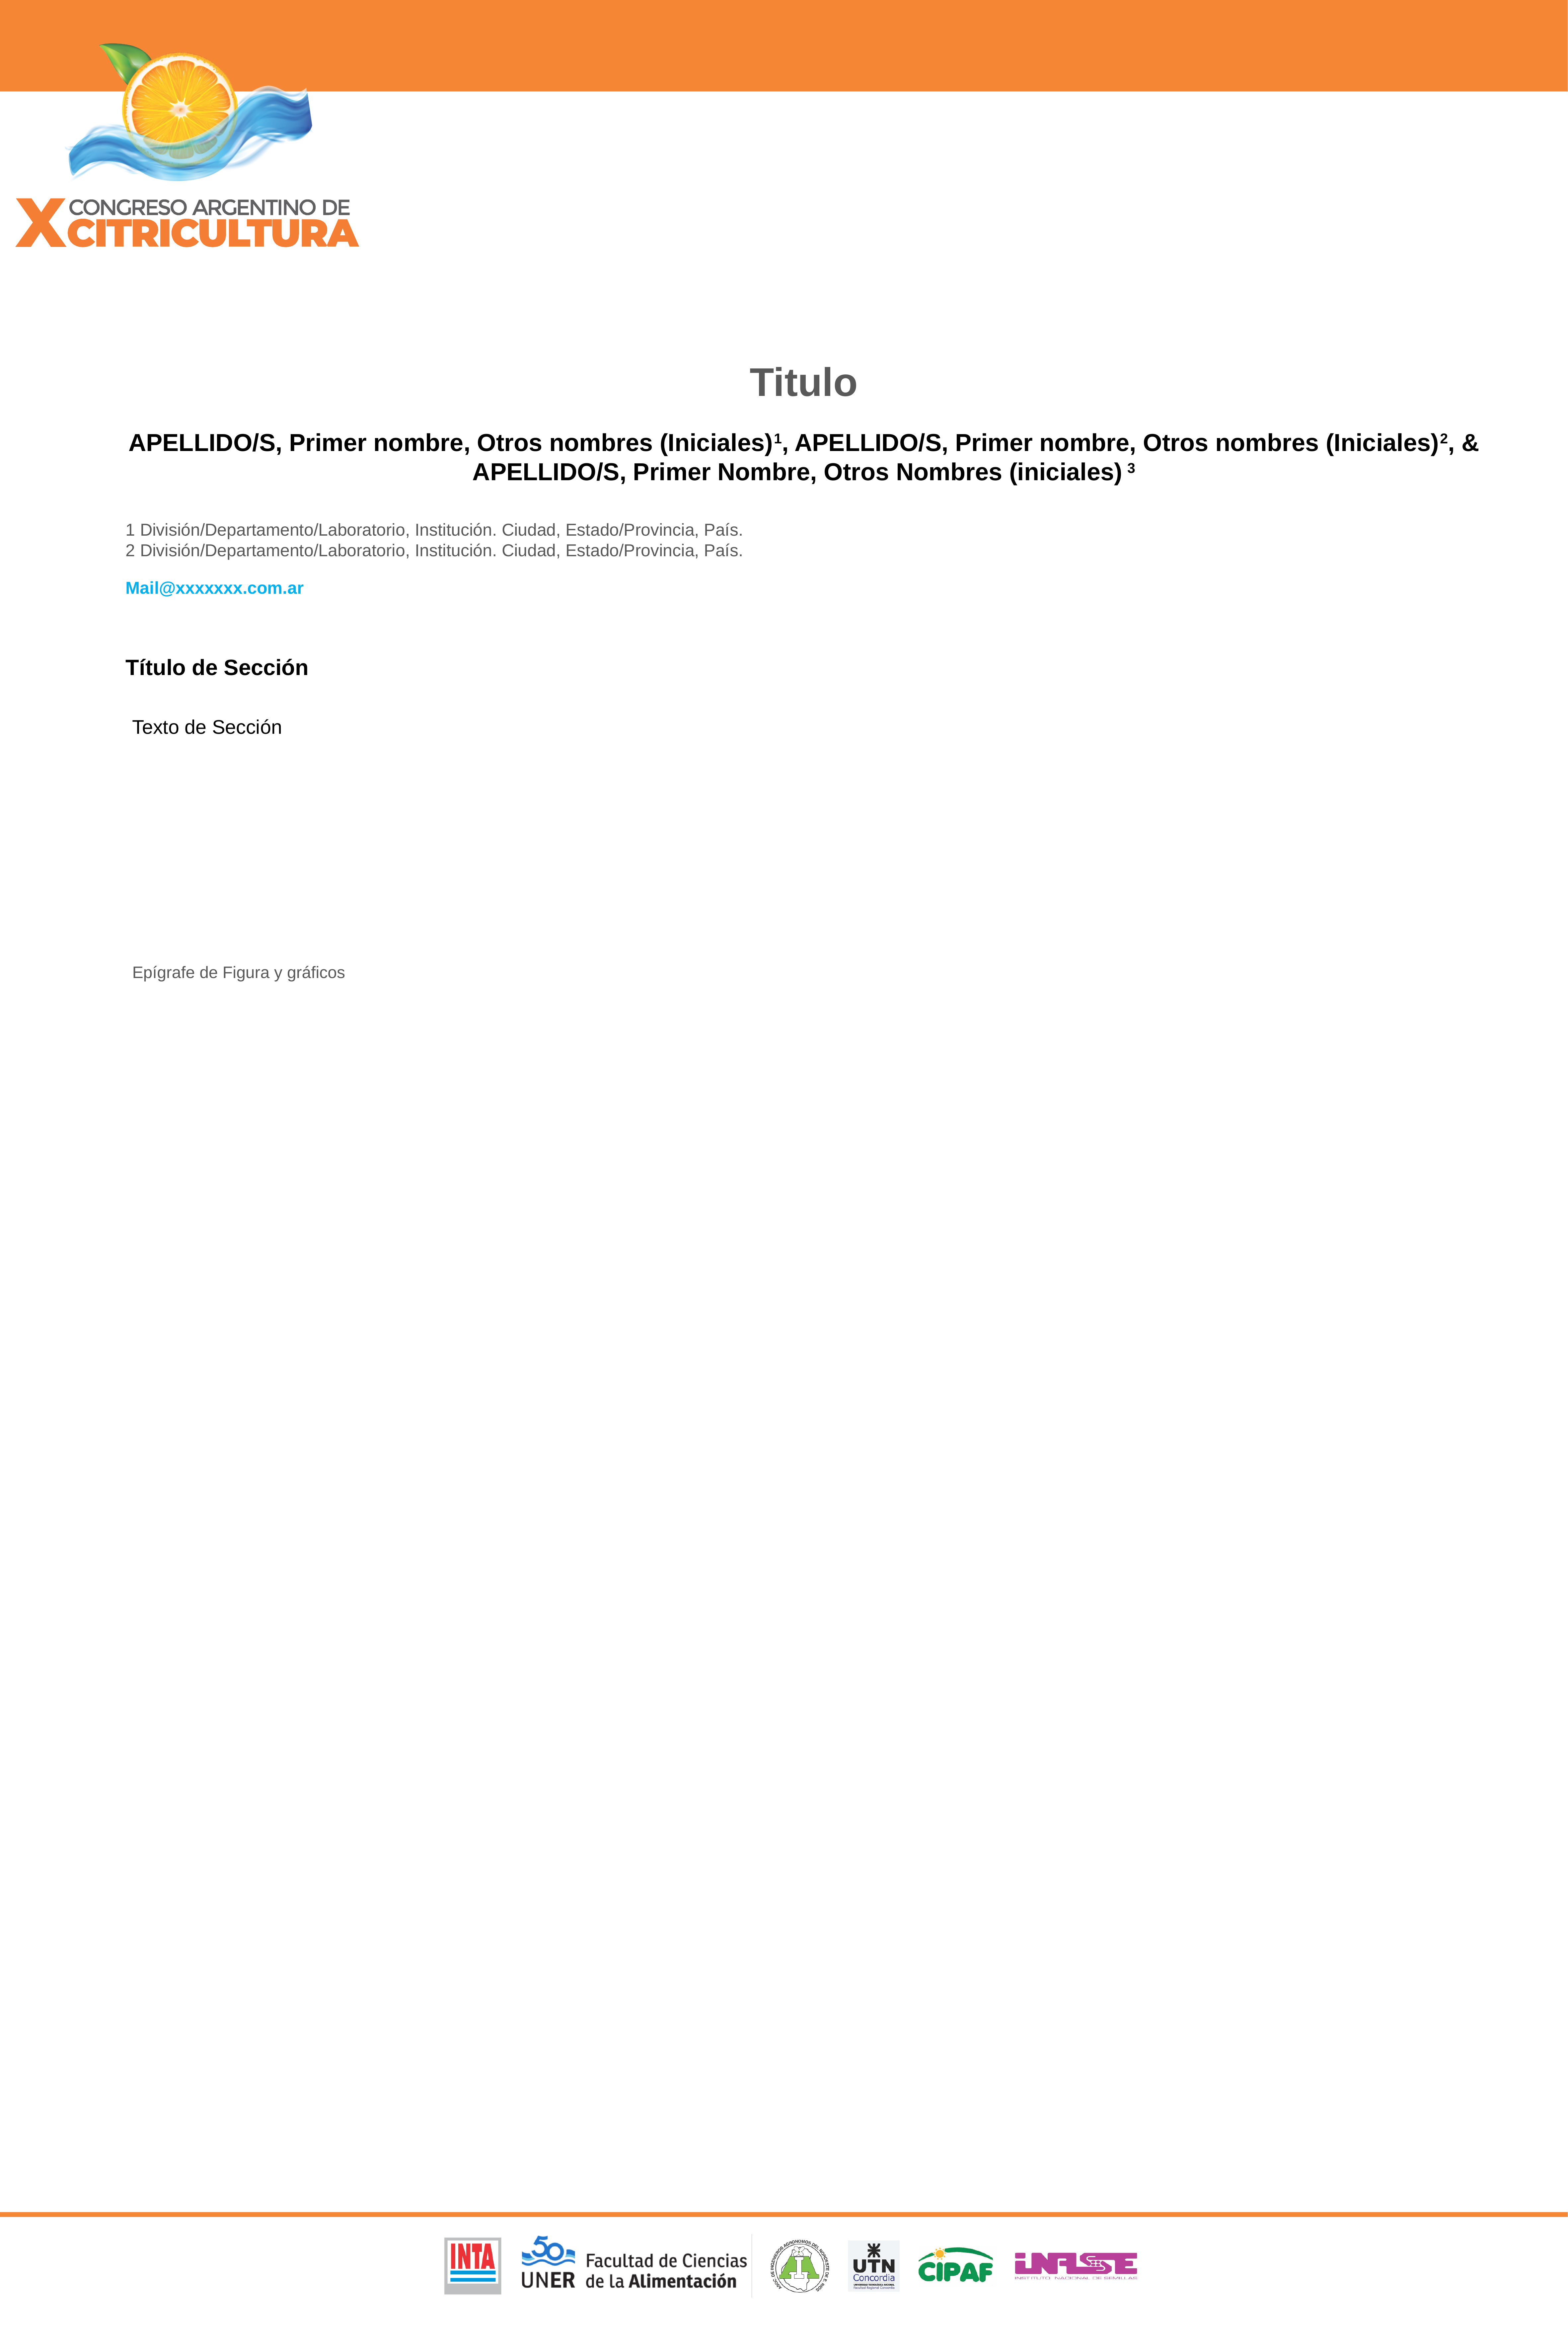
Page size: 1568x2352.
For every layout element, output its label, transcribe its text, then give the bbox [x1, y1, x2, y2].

text_box APELLIDO/S, Primer nombre, Otros nombres (Iniciales)1, APELLIDO/S, Primer nombre, Otros nombres (Iniciales)2, & APELLIDO/S, Primer Nombre, Otros Nombres (iniciales) 3 [106, 424, 1502, 488]
text_box Texto de Sección [127, 712, 745, 859]
text_box Mail@xxxxxxx.com.ar [121, 574, 1314, 600]
text_box [0, 0, 1568, 92]
text_box [0, 2212, 1568, 2217]
text_box Titulo [144, 354, 1464, 407]
text_box 1 División/Departamento/Laboratorio, Institución. Ciudad, Estado/Provincia, País. 2 División/Departamento/Laboratorio, Institución. Ciudad, Estado/Provincia, País. [121, 516, 1314, 574]
picture [429, 2234, 1137, 2298]
text_box Título de Sección [121, 650, 738, 682]
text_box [15, 197, 360, 248]
picture [64, 38, 314, 183]
text_box Epígrafe de Figura y gráficos [127, 959, 745, 984]
